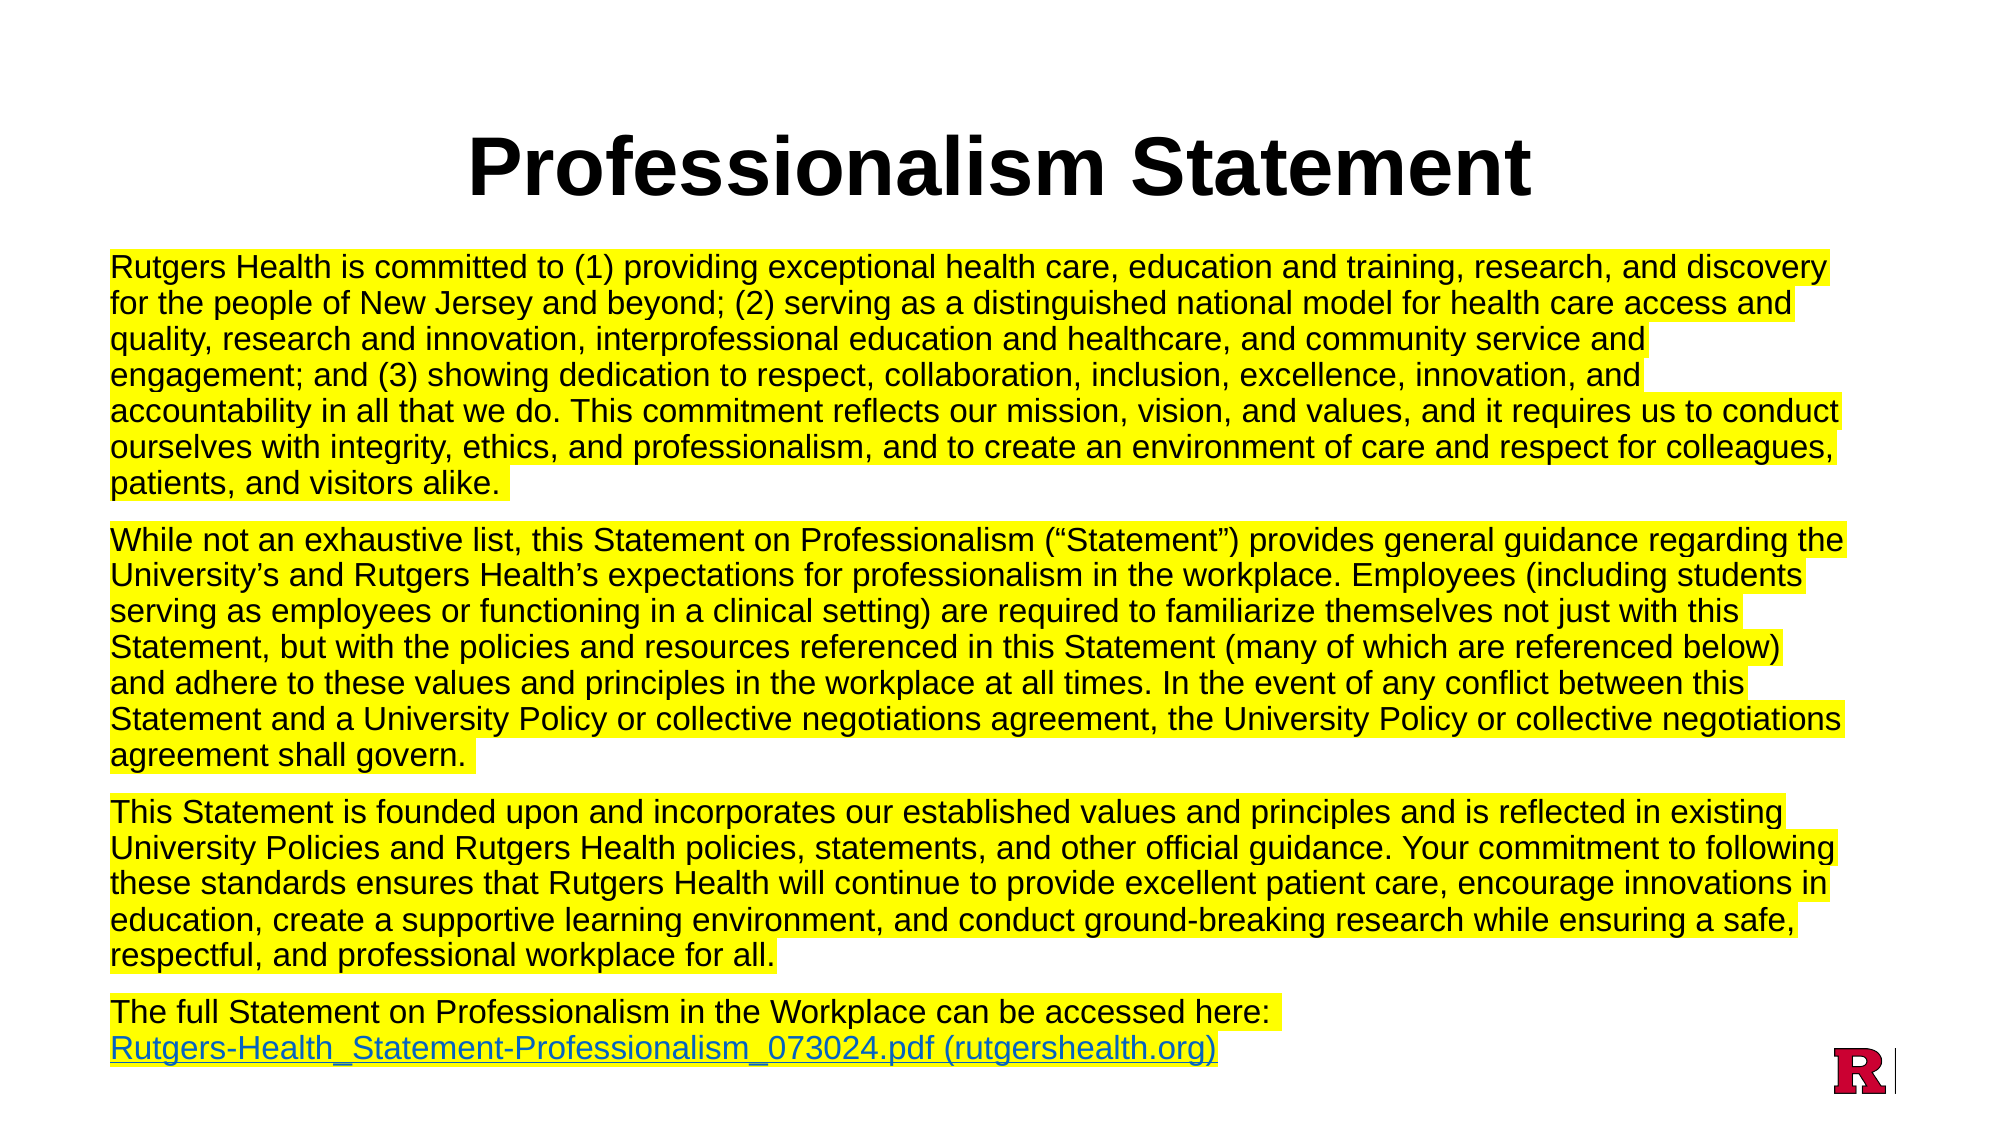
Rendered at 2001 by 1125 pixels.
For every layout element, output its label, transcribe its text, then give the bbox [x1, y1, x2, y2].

title Professionalism Statement [137, 59, 1863, 242]
picture [1834, 1048, 1896, 1094]
list Rutgers Health is committed to (1) providing exceptional health care, education and training, research, and discovery for the people of New Jersey and beyond; (2) serving as a distinguished national model for health care access and quality, research and innovation, interprofessional education and healthcare, and community service and engagement; and (3) showing dedication to respect, collaboration, inclusion, excellence, innovation, and accountability in all that we do. This commitment reflects our mission, vision, and values, and it requires us to conduct ourselves with integrity, ethics, and professionalism, and to create an environment of care and respect for colleagues, patients, and visitors alike. While not an exhaustive list, this Statement on Professionalism (“Statement”) provides general guidance regarding the University’s and Rutgers Health’s expectations for professionalism in the workplace. Employees (including students serving as employees or functioning in a clinical setting) are required to familiarize themselves not just with this Statement, but with the policies and resources referenced in this Statement (many of which are referenced below) and adhere to these values and principles in the workplace at all times. In the event of any conflict between this Statement and a University Policy or collective negotiations agreement, the University Policy or collective negotiations agreement shall govern. This Statement is founded upon and incorporates our established values and principles and is reflected in existing University Policies and Rutgers Health policies, statements, and other official guidance. Your commitment to following these standards ensures that Rutgers Health will continue to provide excellent patient care, encourage innovations in education, create a supportive learning environment, and conduct ground-breaking research while ensuring a safe, respectful, and professional workplace for all. The full Statement on Professionalism in the Workplace can be accessed here: Rutgers-Health_Statement-Professionalism_073024.pdf (rutgershealth.org) [95, 242, 1863, 1037]
